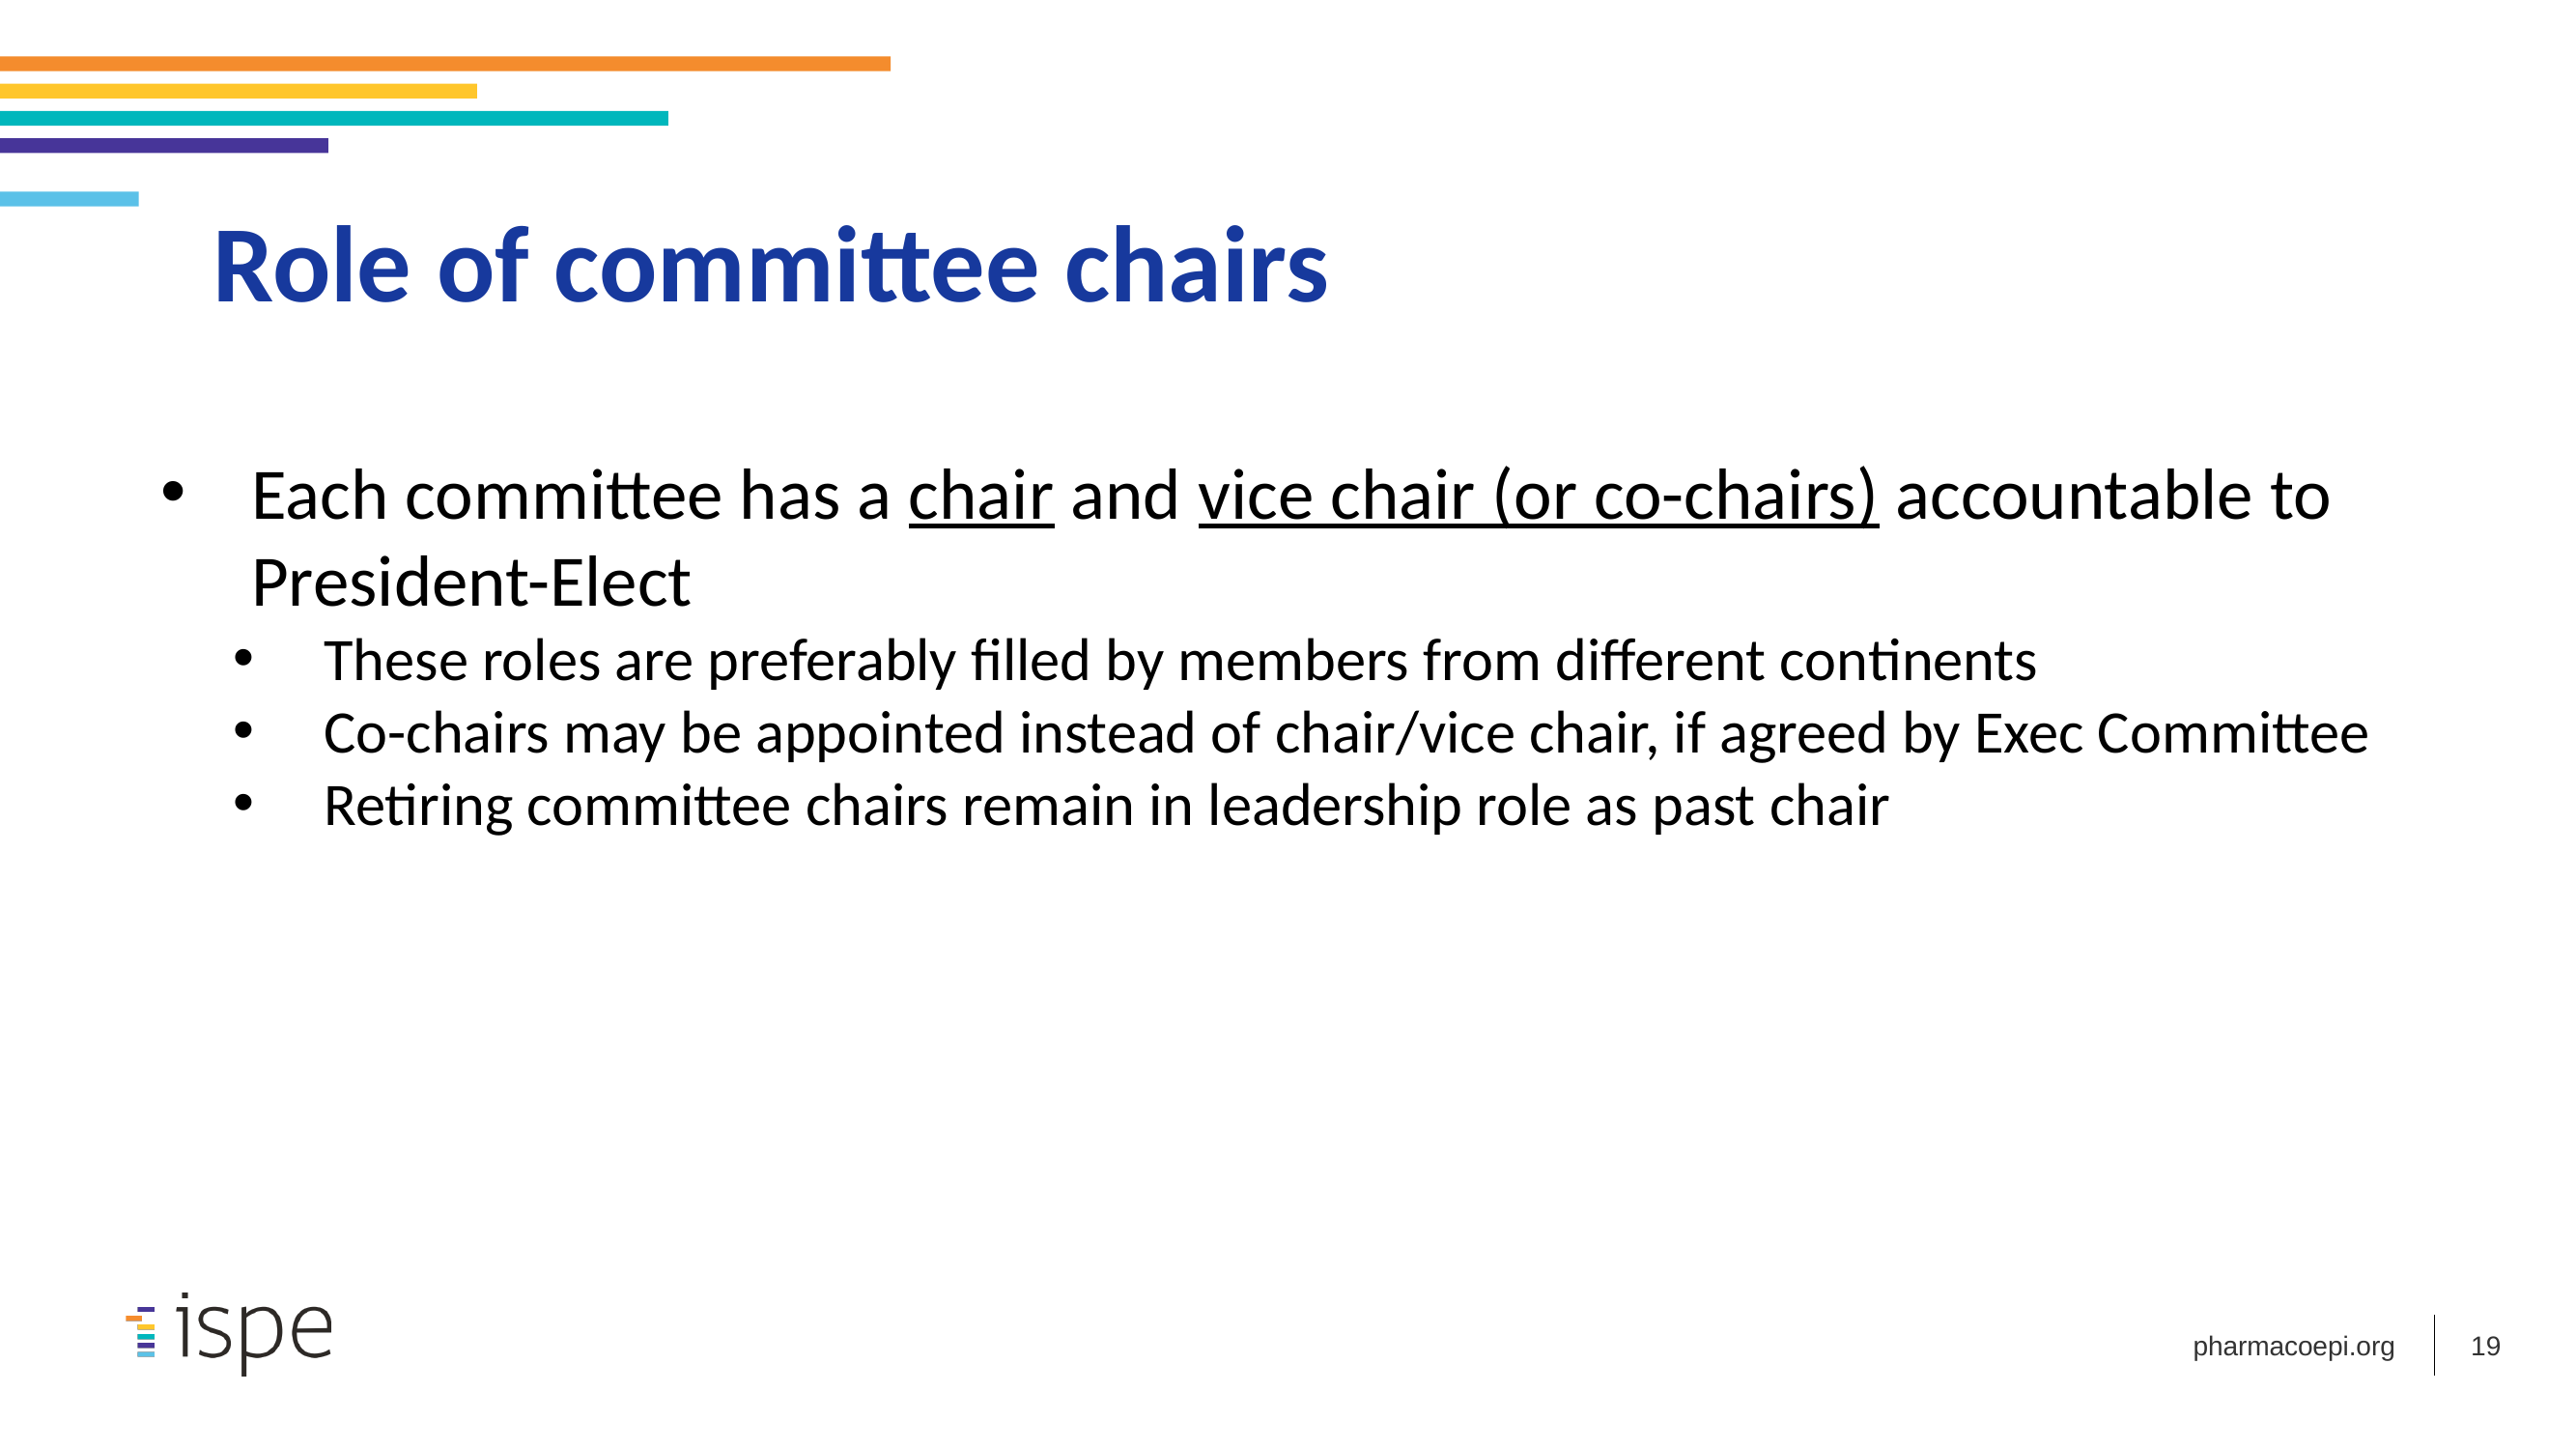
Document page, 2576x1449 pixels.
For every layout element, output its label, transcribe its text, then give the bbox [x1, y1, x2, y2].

list Each committee has a chair and vice chair (or co-chairs) accountable to President-Elect These roles are preferably filled by members from different continents Co-chairs may be appointed instead of chair/vice chair, if agreed by Exec Committee Retiring committee chairs remain in leadership role as past chair [160, 446, 2520, 930]
list Role of committee chairs [212, 193, 2520, 326]
slide_number 19 [2466, 1327, 2576, 1362]
